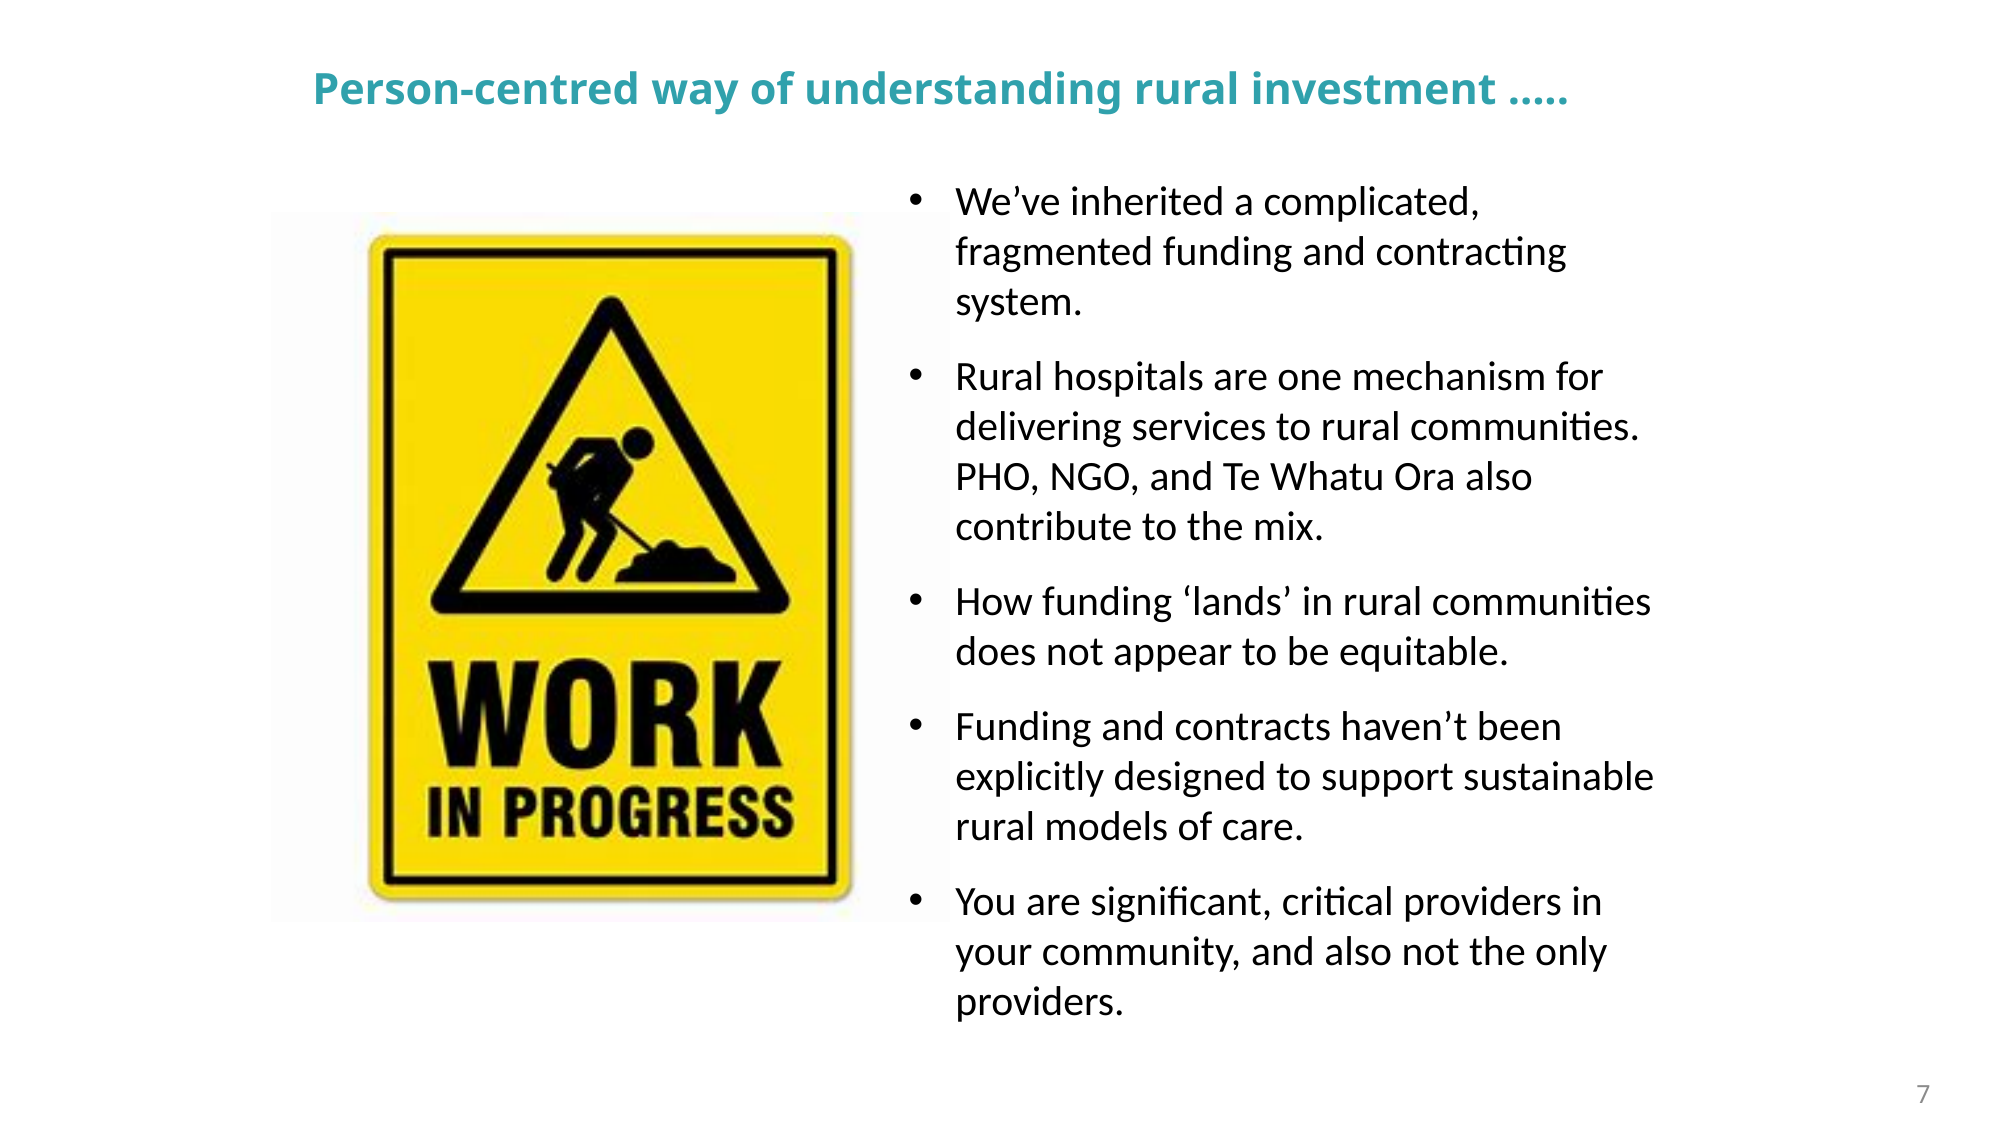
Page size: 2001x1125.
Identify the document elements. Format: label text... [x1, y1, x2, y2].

text_box We’ve inherited a complicated, fragmented funding and contracting system. Rural hospitals are one mechanism for delivering services to rural communities. PHO, NGO, and Te Whatu Ora also contribute to the mix. How funding ‘lands’ in rural communities does not appear to be equitable. Funding and contracts haven’t been explicitly designed to support sustainable rural models of care. You are significant, critical providers in your community, and also not the only providers. [893, 166, 1688, 1032]
picture [271, 212, 950, 922]
title Person-centred way of understanding rural investment ….. [297, 40, 1676, 141]
slide_number 7 [1495, 1065, 1946, 1125]
